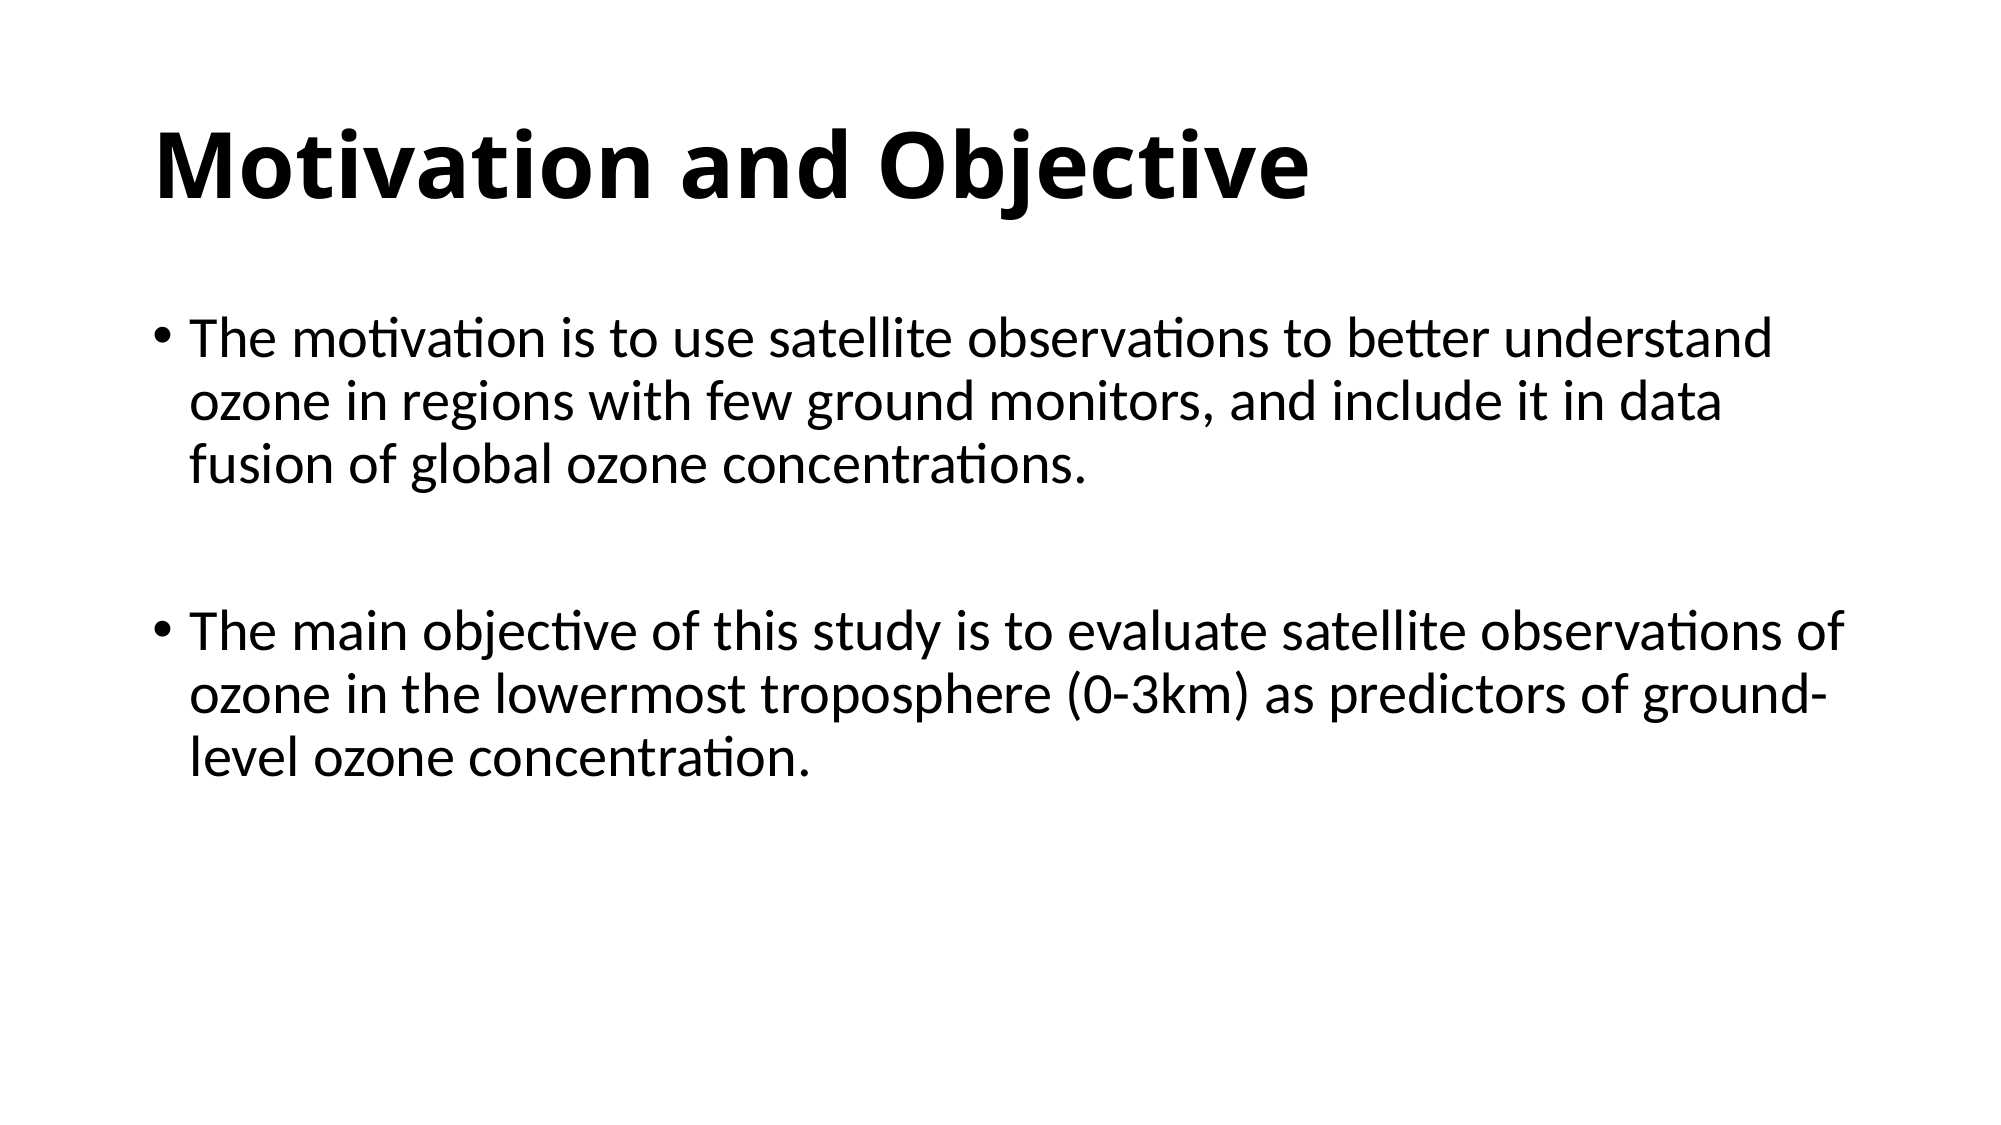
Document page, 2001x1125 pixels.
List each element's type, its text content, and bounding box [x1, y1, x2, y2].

title Motivation and Objective [137, 59, 1863, 278]
list The motivation is to use satellite observations to better understand ozone in regions with few ground monitors, and include it in data fusion of global ozone concentrations. The main objective of this study is to evaluate satellite observations of ozone in the lowermost troposphere (0-3km) as predictors of ground-level ozone concentration. [137, 299, 1863, 1014]
